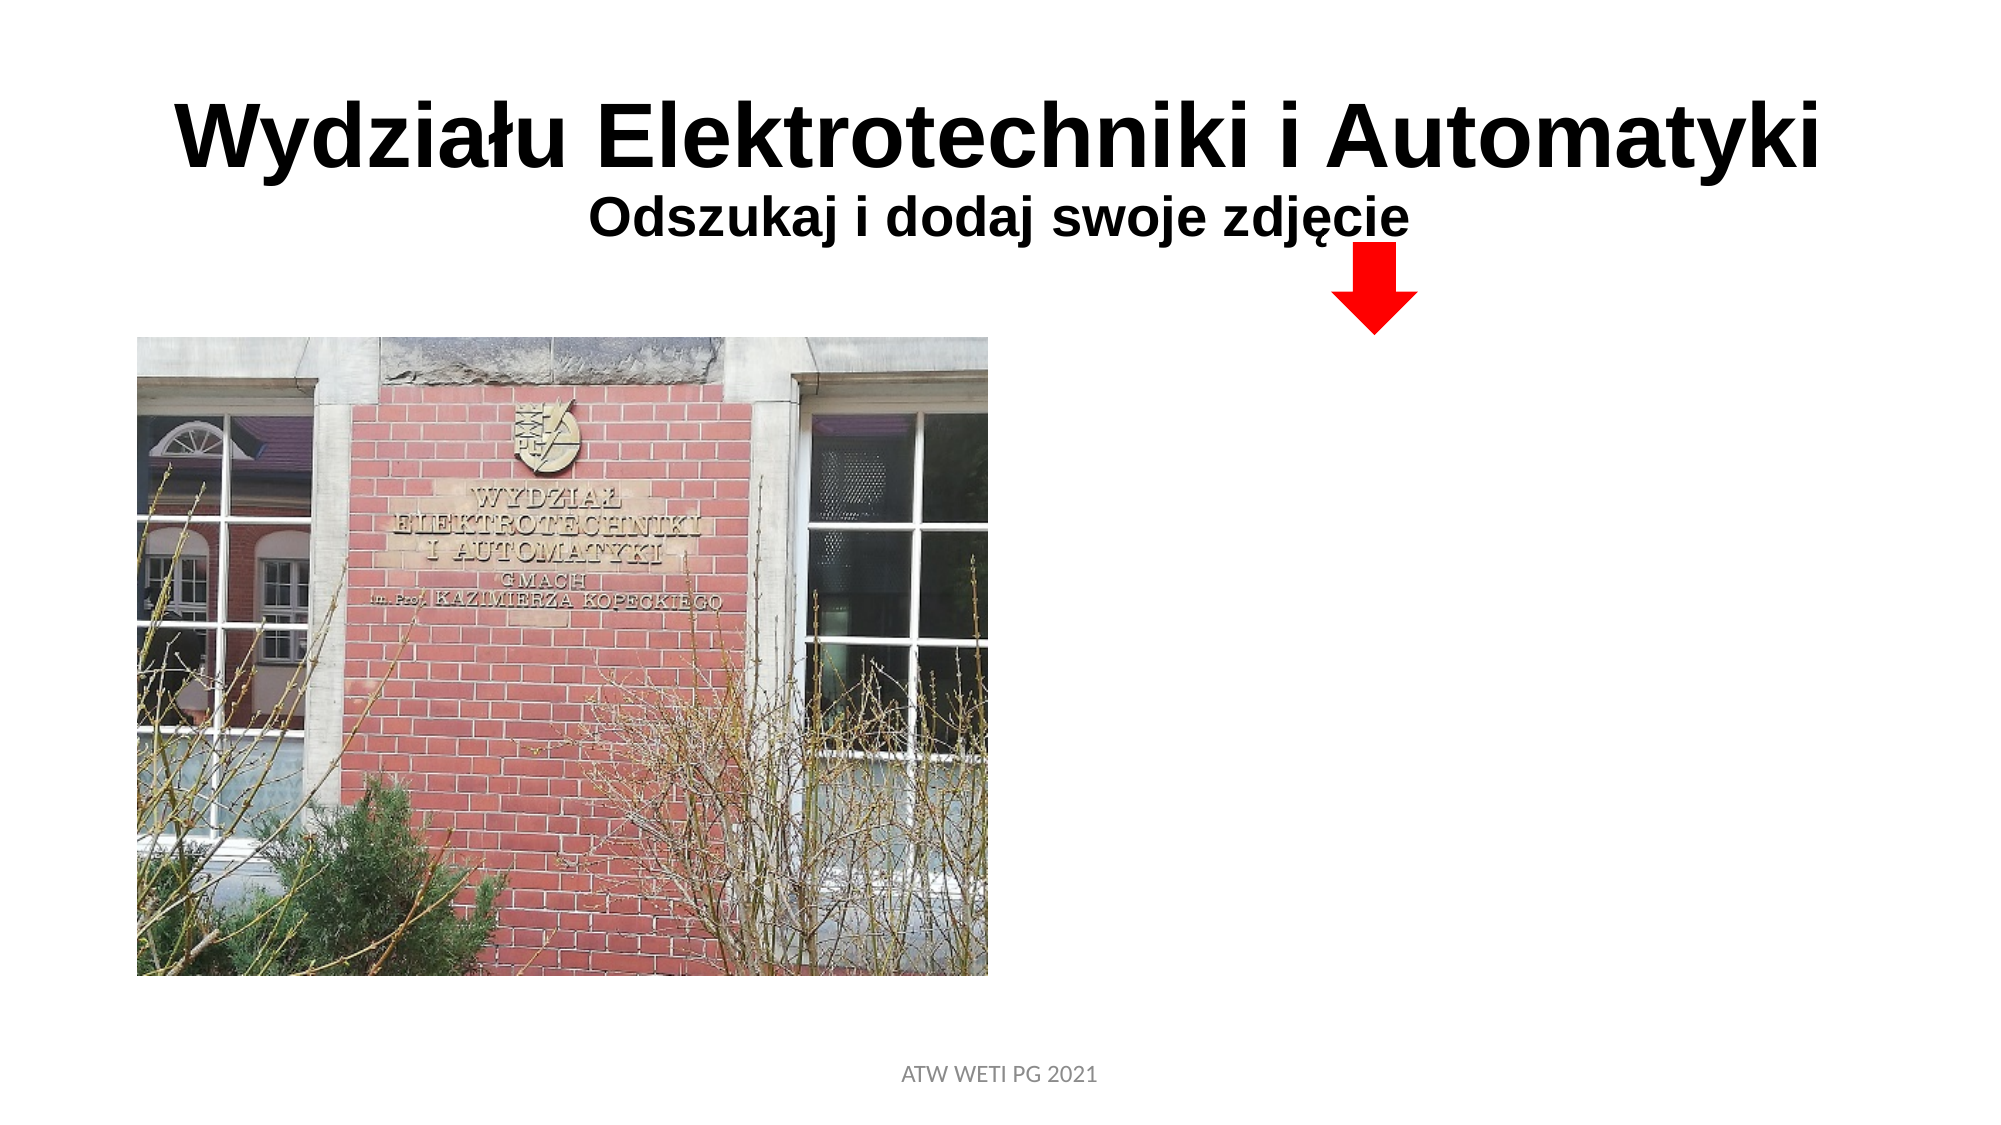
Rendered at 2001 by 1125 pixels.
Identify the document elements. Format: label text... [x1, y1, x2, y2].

footer ATW WETI PG 2021 [662, 1042, 1338, 1103]
text_box [1330, 242, 1418, 336]
title Wydziału Elektrotechniki i Automatyki Odszukaj i dodaj swoje zdjęcie [0, 59, 2000, 278]
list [137, 337, 988, 976]
